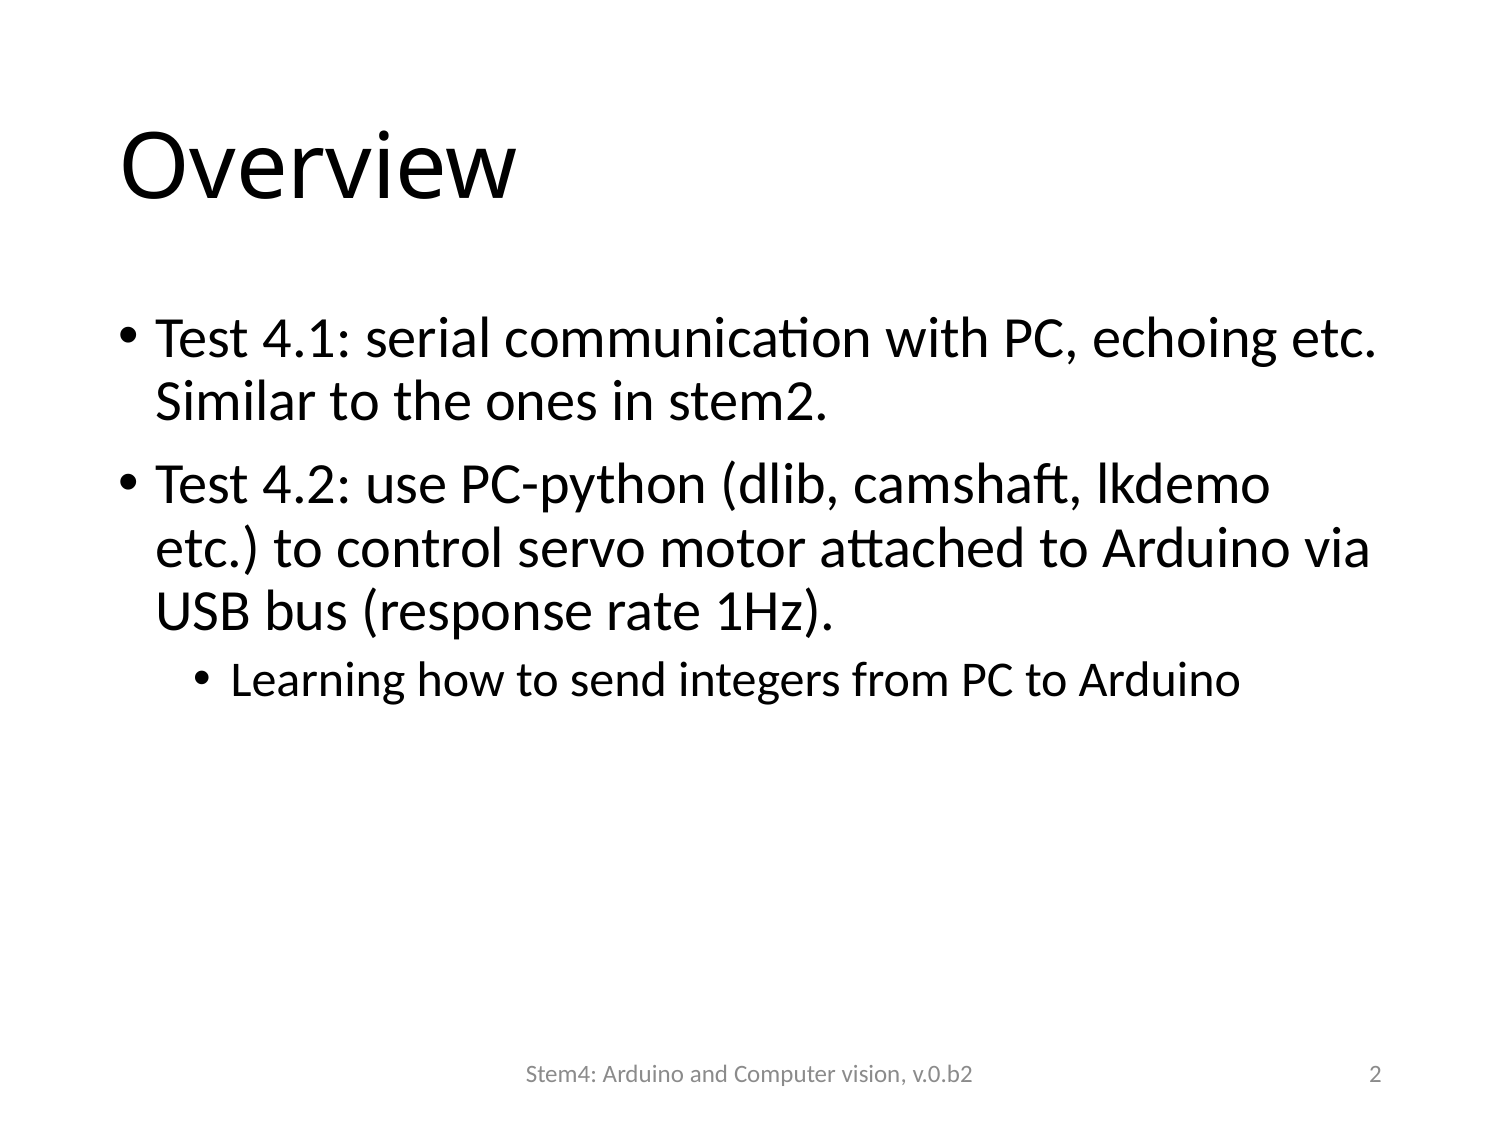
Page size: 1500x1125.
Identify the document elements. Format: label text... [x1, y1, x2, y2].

footer Stem4: Arduino and Computer vision, v.0.b2 [496, 1042, 1004, 1103]
slide_number 2 [1059, 1042, 1397, 1103]
title Overview [103, 59, 1397, 278]
list Test 4.1: serial communication with PC, echoing etc. Similar to the ones in stem2. Test 4.2: use PC-python (dlib, camshaft, lkdemo etc.) to control servo motor attached to Arduino via USB bus (response rate 1Hz). Learning how to send integers from PC to Arduino [103, 299, 1397, 1014]
